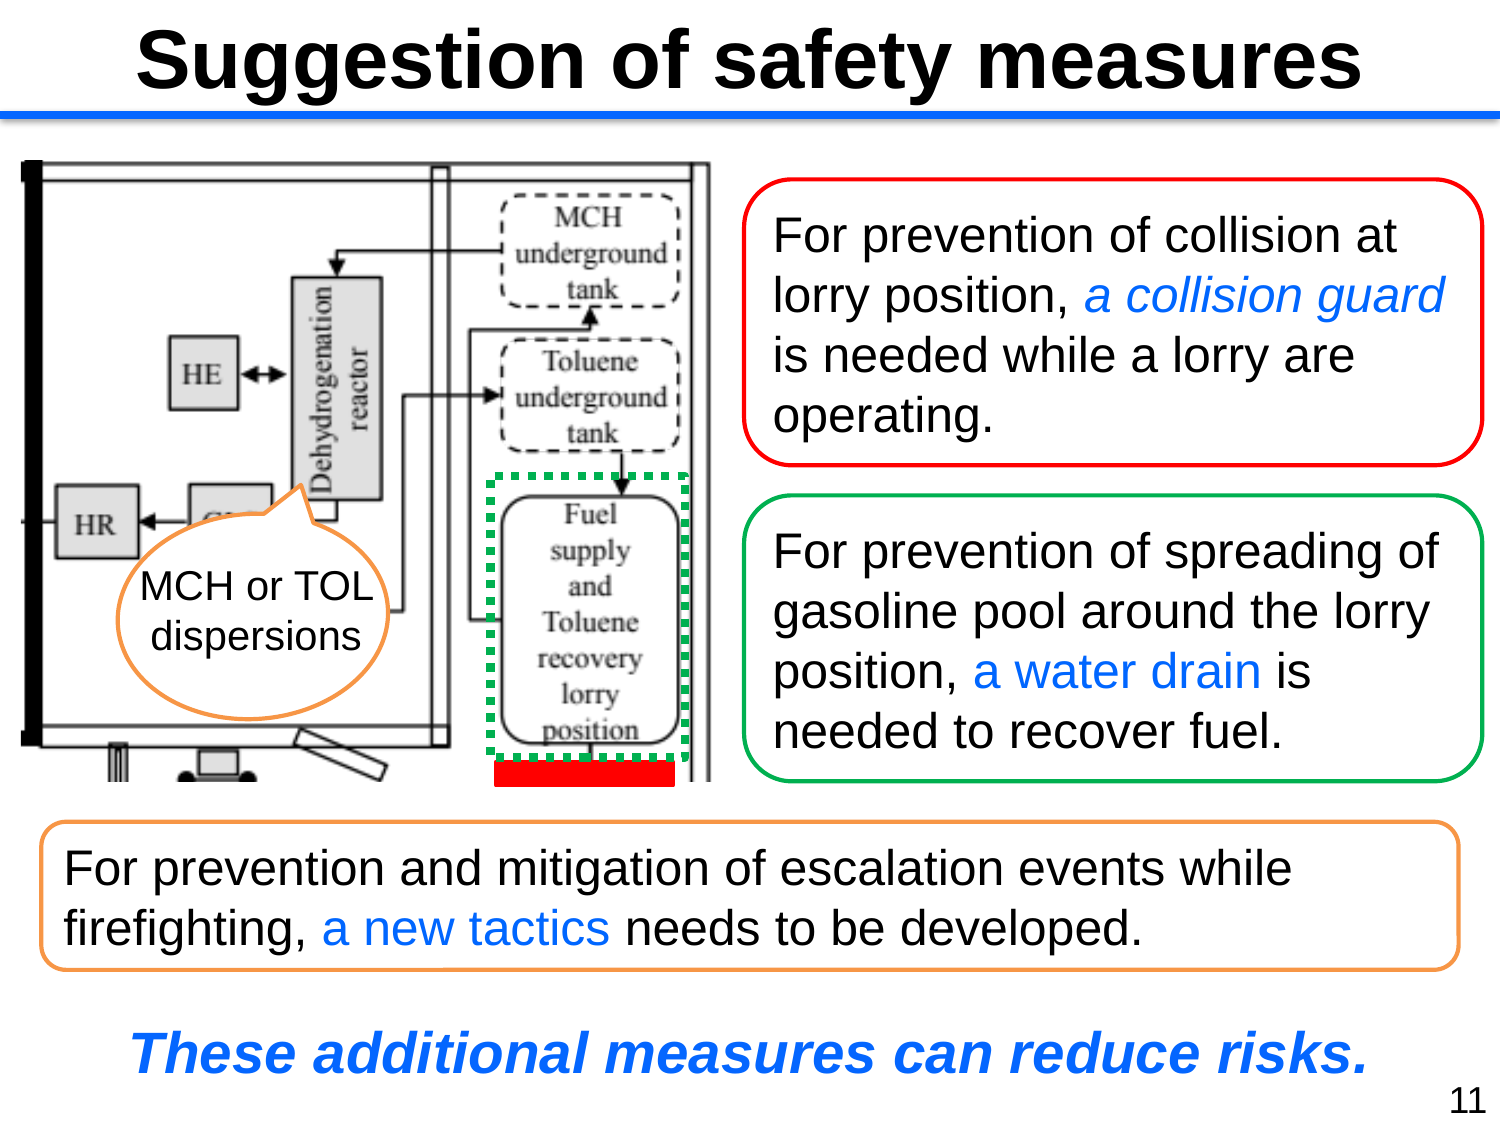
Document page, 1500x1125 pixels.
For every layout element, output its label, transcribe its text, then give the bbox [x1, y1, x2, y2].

text_box For prevention of spreading of gasoline pool around the lorry position, a water drain is needed to recover fuel. [741, 493, 1485, 784]
text_box For prevention of collision at lorry position, a collision guard is needed while a lorry are operating. [741, 177, 1485, 468]
text_box Suggestion of safety measures [0, 0, 1500, 111]
picture [20, 160, 731, 782]
text_box 11 [1433, 1068, 1500, 1125]
text_box These additional measures can reduce risks. [29, 1008, 1470, 1093]
text_box For prevention and mitigation of escalation events while firefighting, a new tactics needs to be developed. [39, 819, 1461, 972]
